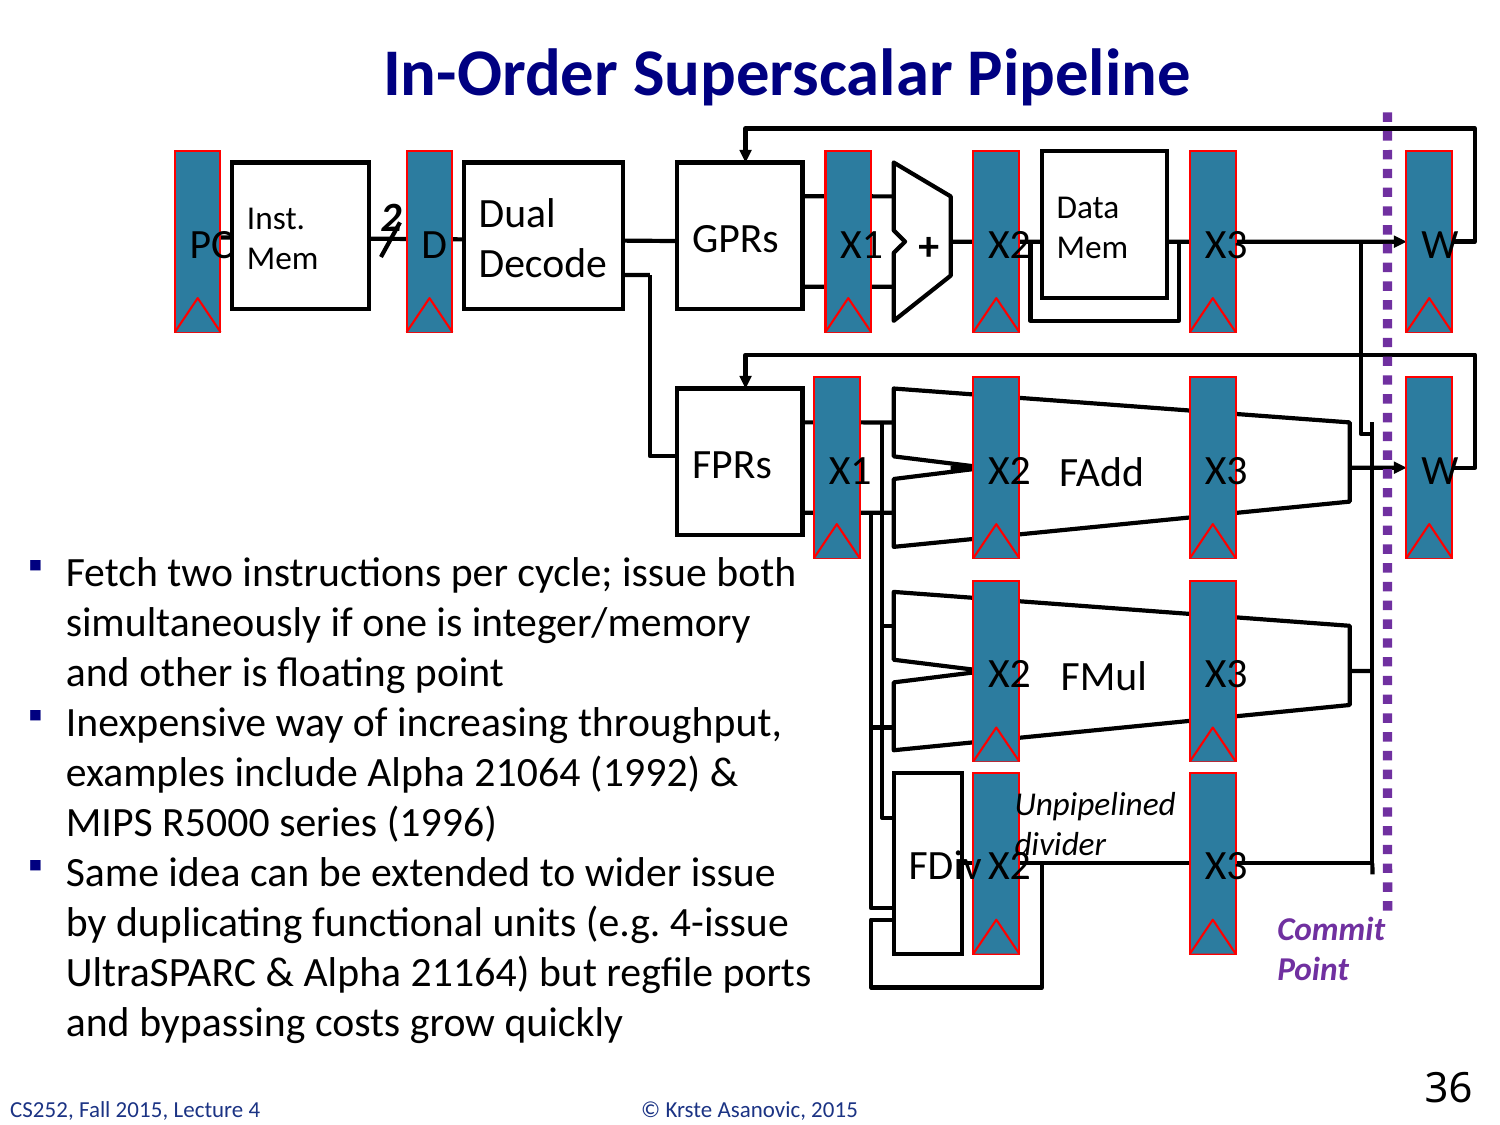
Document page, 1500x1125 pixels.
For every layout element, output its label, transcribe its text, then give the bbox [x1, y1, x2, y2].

slide_number 36 [1174, 1076, 1488, 1125]
title In-Order Superscalar Pipeline [199, 12, 1376, 110]
list Fetch two instructions per cycle; issue both simultaneously if one is integer/memory and other is floating point Inexpensive way of increasing throughput, examples include Alpha 21064 (1992) & MIPS R5000 series (1996) Same idea can be extended to wider issue by duplicating functional units (e.g. 4-issue UltraSPARC & Alpha 21164) but regfile ports and bypassing costs grow quickly [12, 537, 838, 1051]
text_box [174, 112, 1476, 996]
